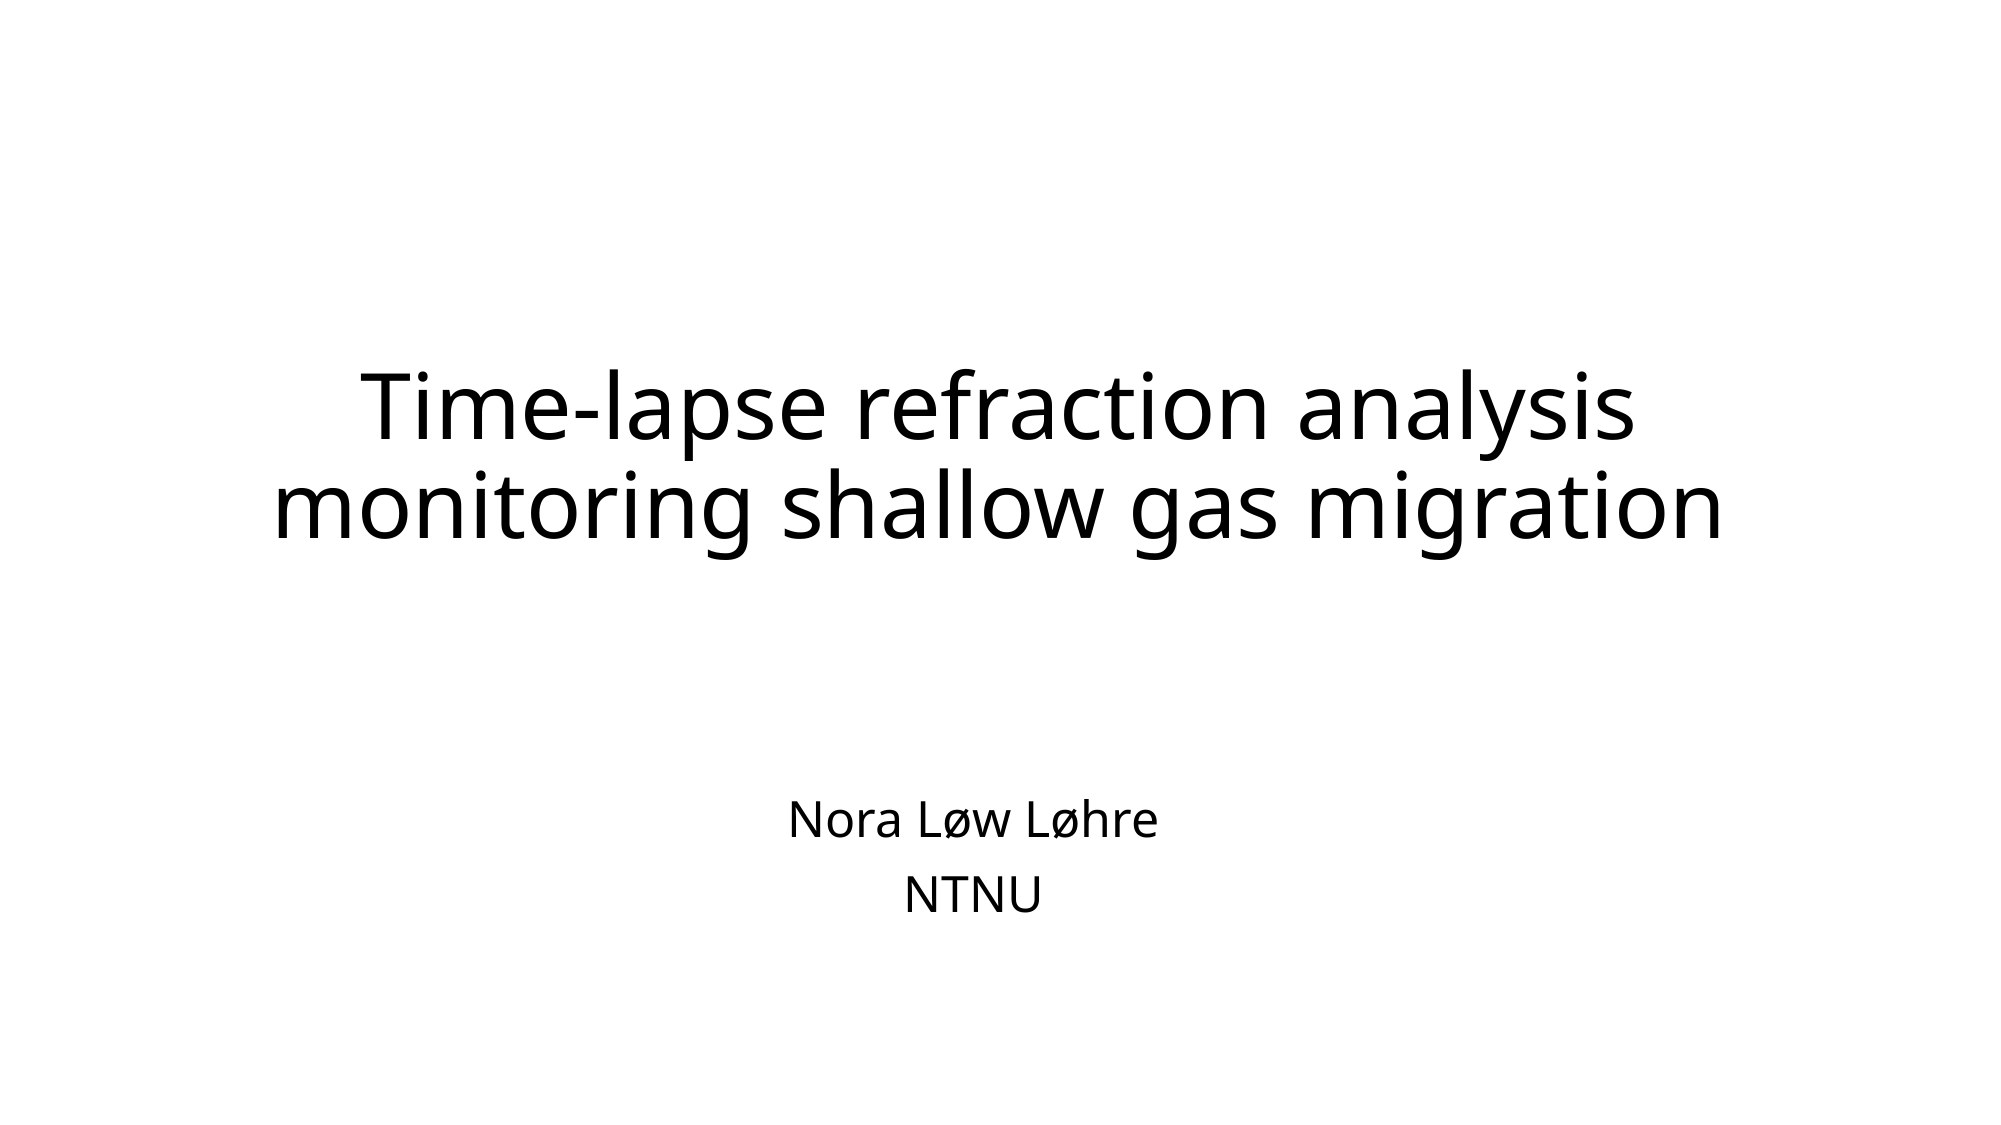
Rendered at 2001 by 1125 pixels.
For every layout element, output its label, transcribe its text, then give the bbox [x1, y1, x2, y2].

subtitle Nora Løw Løhre NTNU [223, 786, 1724, 1059]
title Time-lapse refraction analysis monitoring shallow gas migration [249, 174, 1750, 567]
